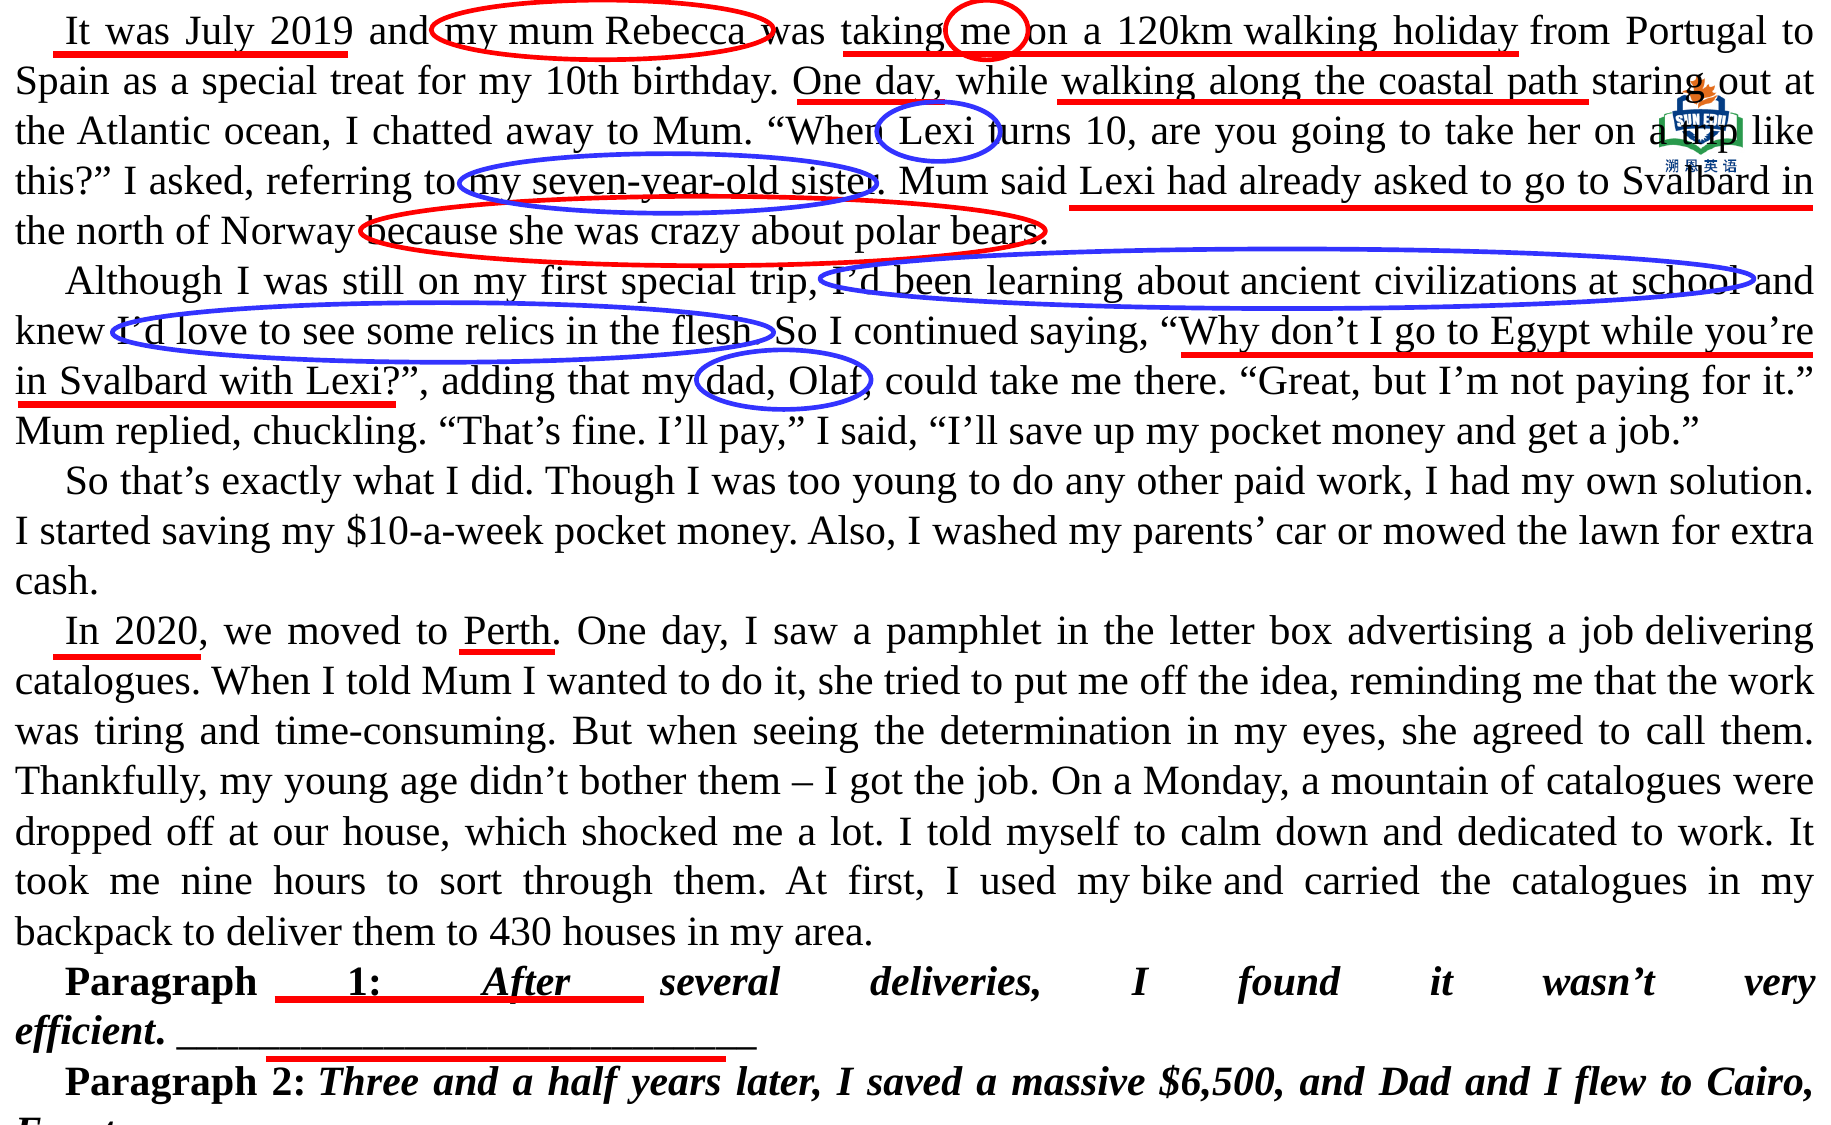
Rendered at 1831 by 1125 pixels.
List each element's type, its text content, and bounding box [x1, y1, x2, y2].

text_box [874, 99, 1003, 164]
text_box [110, 300, 776, 365]
text_box It was July 2019 and my mum Rebecca was taking me on a 120km walking holiday from Portugal to Spain as a special treat for my 10th birthday. One day, while walking along the coastal path staring out at the Atlantic ocean, I chatted away to Mum. “When Lexi turns 10, are you going to take her on a trip like this?” I asked, referring to my seven-year-old sister. Mum said Lexi had already asked to go to Svalbard in the north of Norway because she was crazy about polar bears. Although I was still on my first special trip, I’d been learning about ancient civilizations at school and knew I’d love to see some relics in the flesh. So I continued saying, “Why don’t I go to Egypt while you’re in Svalbard with Lexi?”, adding that my dad, Olaf, could take me there. “Great, but I’m not paying for it.” Mum replied, chuckling. “That’s fine. I’ll pay,” I said, “I’ll save up my pocket money and get a job.” So that’s exactly what I did. Though I was too young to do any other paid work, I had my own solution. I started saving my $10-a-week pocket money. Also, I washed my parents’ car or mowed the lawn for extra cash. In 2020, we moved to Perth. One day, I saw a pamphlet in the letter box advertising a job delivering catalogues. When I told Mum I wanted to do it, she tried to put me off the idea, reminding me that the work was tiring and time-consuming. But when seeing the determination in my eyes, she agreed to call them. Thankfully, my young age didn’t bother them – I got the job. On a Monday, a mountain of catalogues were dropped off at our house, which shocked me a lot. I told myself to calm down and dedicated to work. It took me nine hours to sort through them. At first, I used my bike and carried the catalogues in my backpack to deliver them to 430 houses in my area. Paragraph 1: After several deliveries, I found it wasn’t very efficient. ____________________________ Paragraph 2: Three and a half years later, I saved a massive $6,500, and Dad and I flew to Cairo, Egypt. ______________________________________________________________________________________ [0, 0, 1831, 1125]
text_box [817, 246, 1757, 311]
text_box [943, 0, 1031, 51]
text_box [694, 347, 874, 412]
text_box [429, 0, 776, 62]
text_box [457, 151, 879, 216]
text_box [358, 198, 1048, 268]
